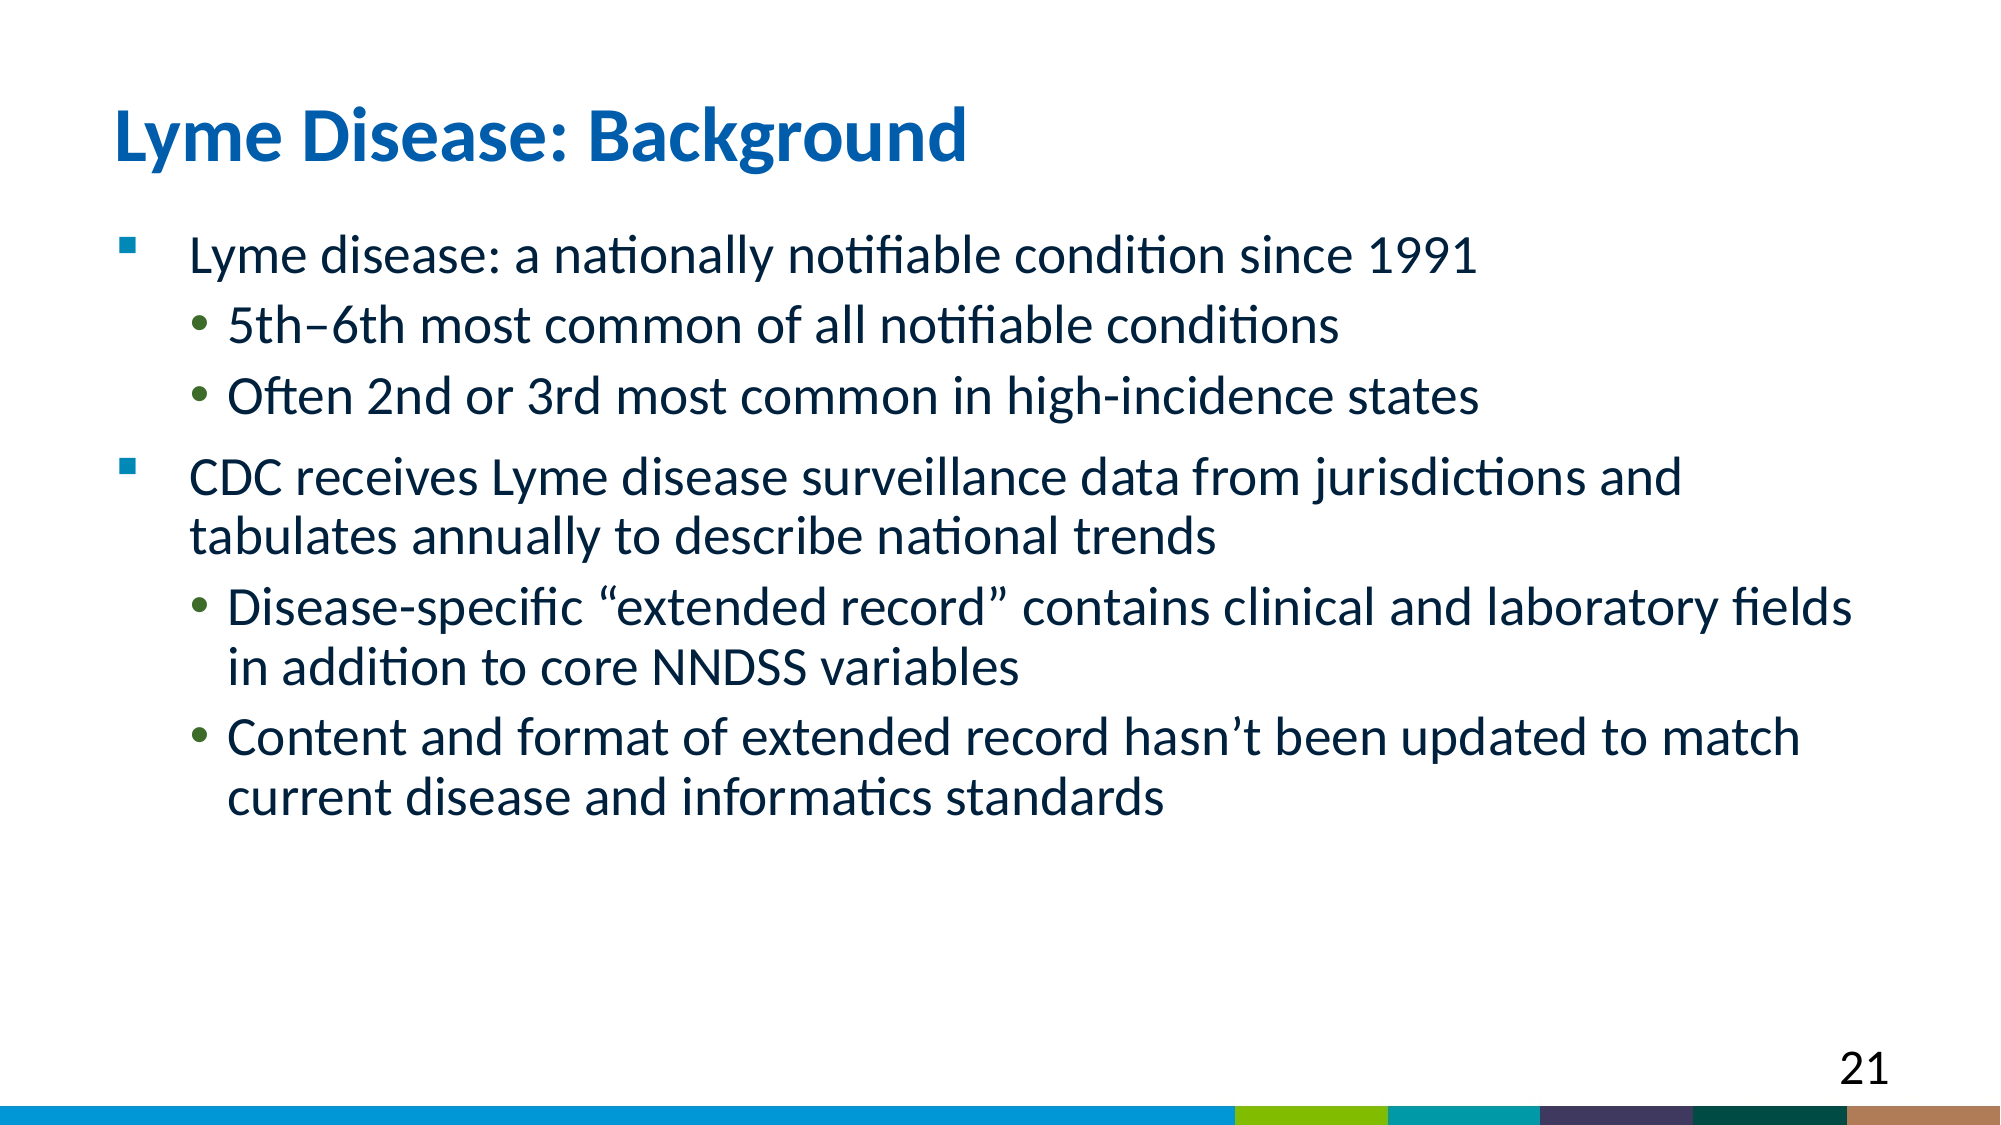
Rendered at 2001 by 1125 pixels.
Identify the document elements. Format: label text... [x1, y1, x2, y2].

list Lyme disease: a nationally notifiable condition since 1991 5th–6th most common of all notifiable conditions Often 2nd or 3rd most common in high-incidence states CDC receives Lyme disease surveillance data from jurisdictions and tabulates annually to describe national trends Disease-specific “extended record” contains clinical and laboratory fields in addition to core NNDSS variables Content and format of extended record hasn’t been updated to match current disease and informatics standards [99, 218, 1900, 1056]
title Lyme Disease: Background [99, 45, 1900, 185]
picture [0, 1096, 2000, 1125]
